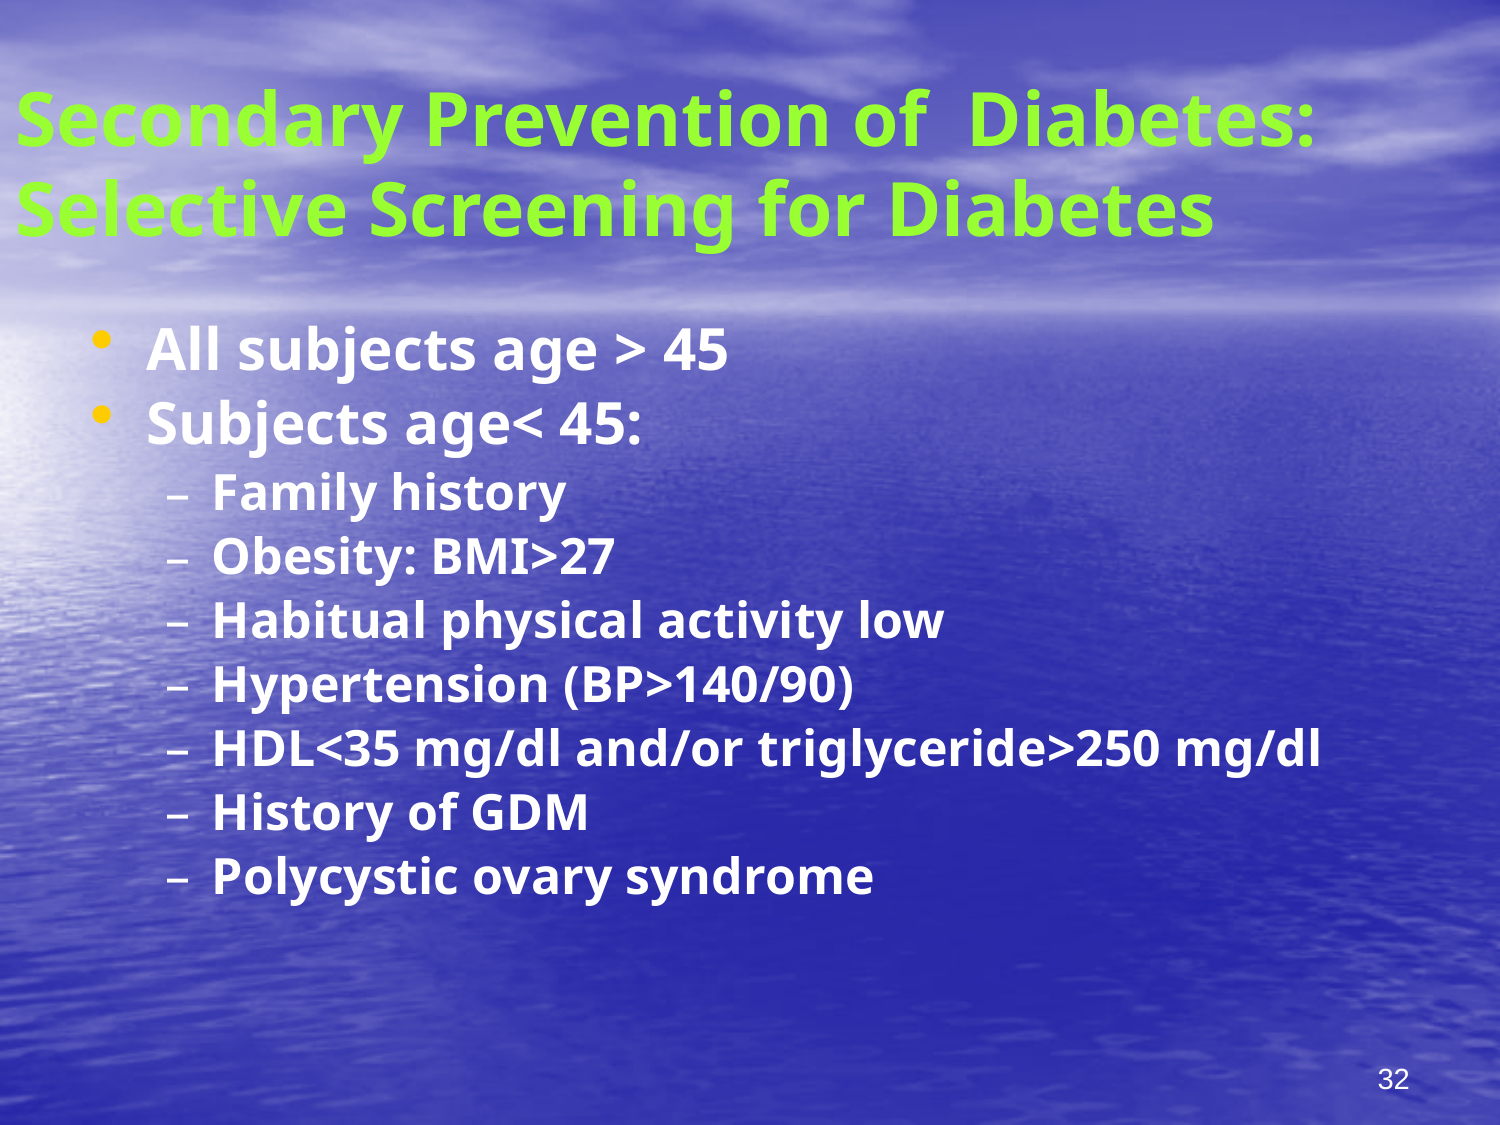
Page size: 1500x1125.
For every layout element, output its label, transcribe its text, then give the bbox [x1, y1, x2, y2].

list All subjects age > 45 Subjects age< 45: Family history Obesity: BMI>27 Habitual physical activity low Hypertension (BP>140/90) HDL<35 mg/dl and/or triglyceride>250 mg/dl History of GDM Polycystic ovary syndrome [74, 312, 1426, 988]
title Secondary Prevention of Diabetes: Selective Screening for Diabetes [0, 47, 1500, 276]
slide_number 32 [1074, 1024, 1426, 1103]
